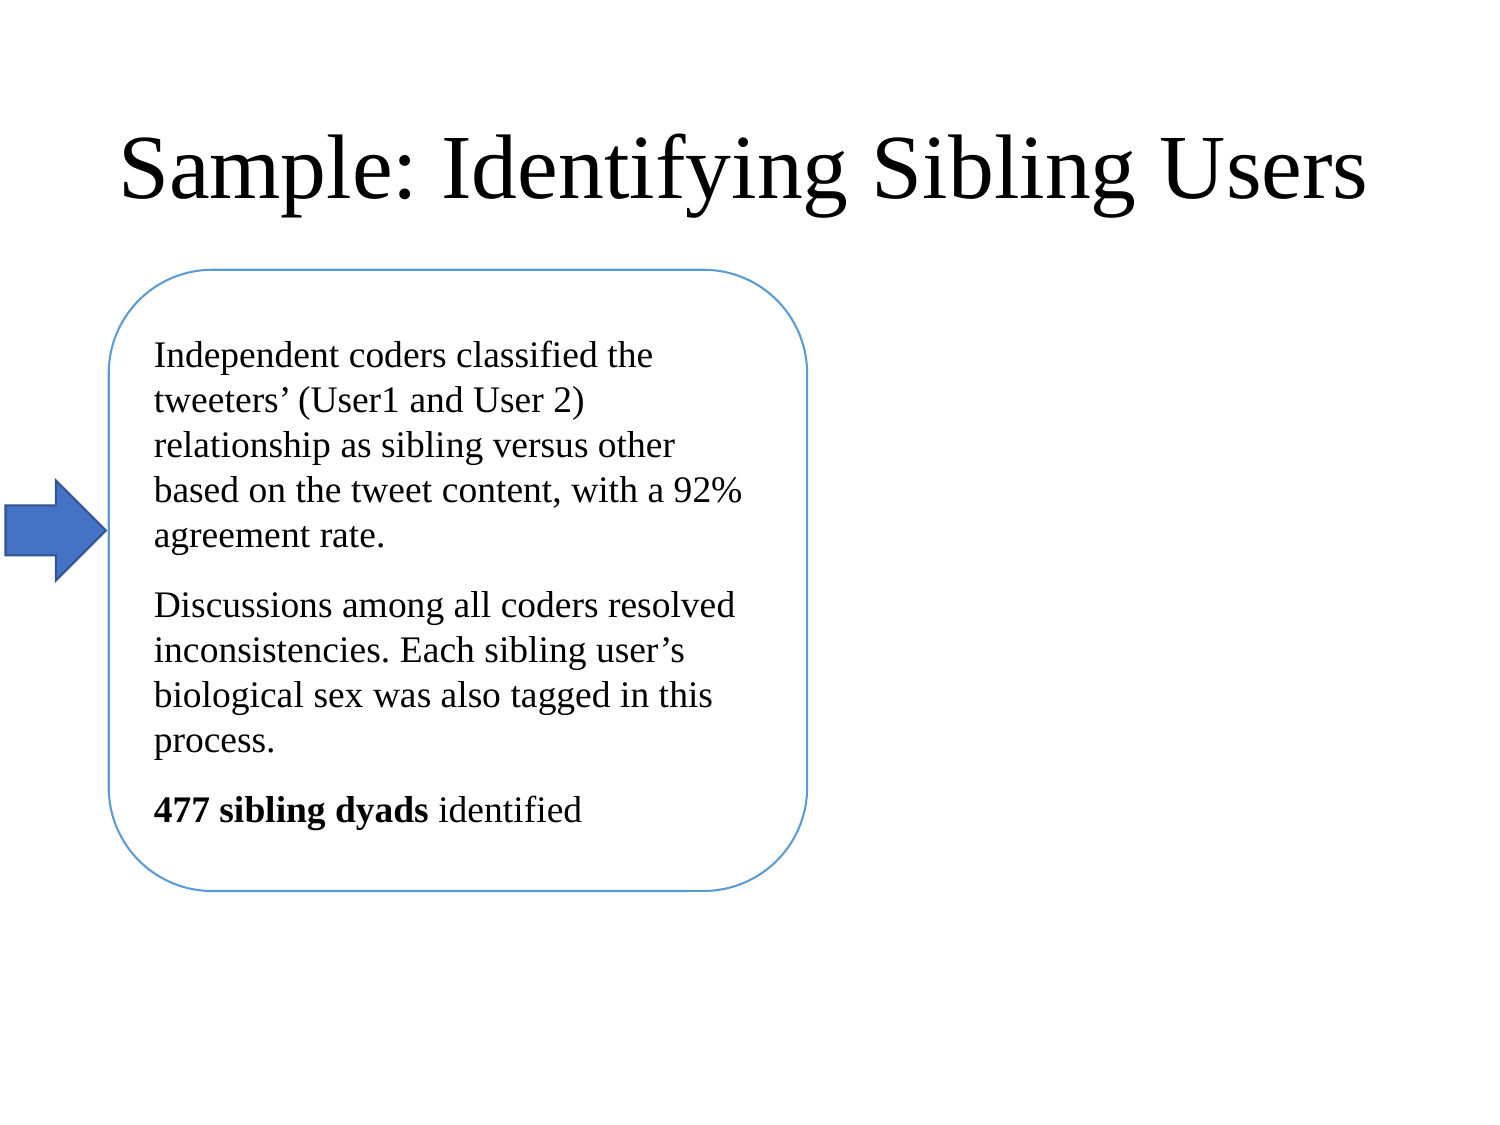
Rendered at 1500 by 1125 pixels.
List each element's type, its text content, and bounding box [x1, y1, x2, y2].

text_box [4, 477, 108, 583]
title Sample: Identifying Sibling Users [103, 59, 1397, 278]
text_box Independent coders classified the tweeters’ (User1 and User 2) relationship as sibling versus other based on the tweet content, with a 92% agreement rate. Discussions among all coders resolved inconsistencies. Each sibling user’s biological sex was also tagged in this process. 477 sibling dyads identified [107, 268, 809, 893]
